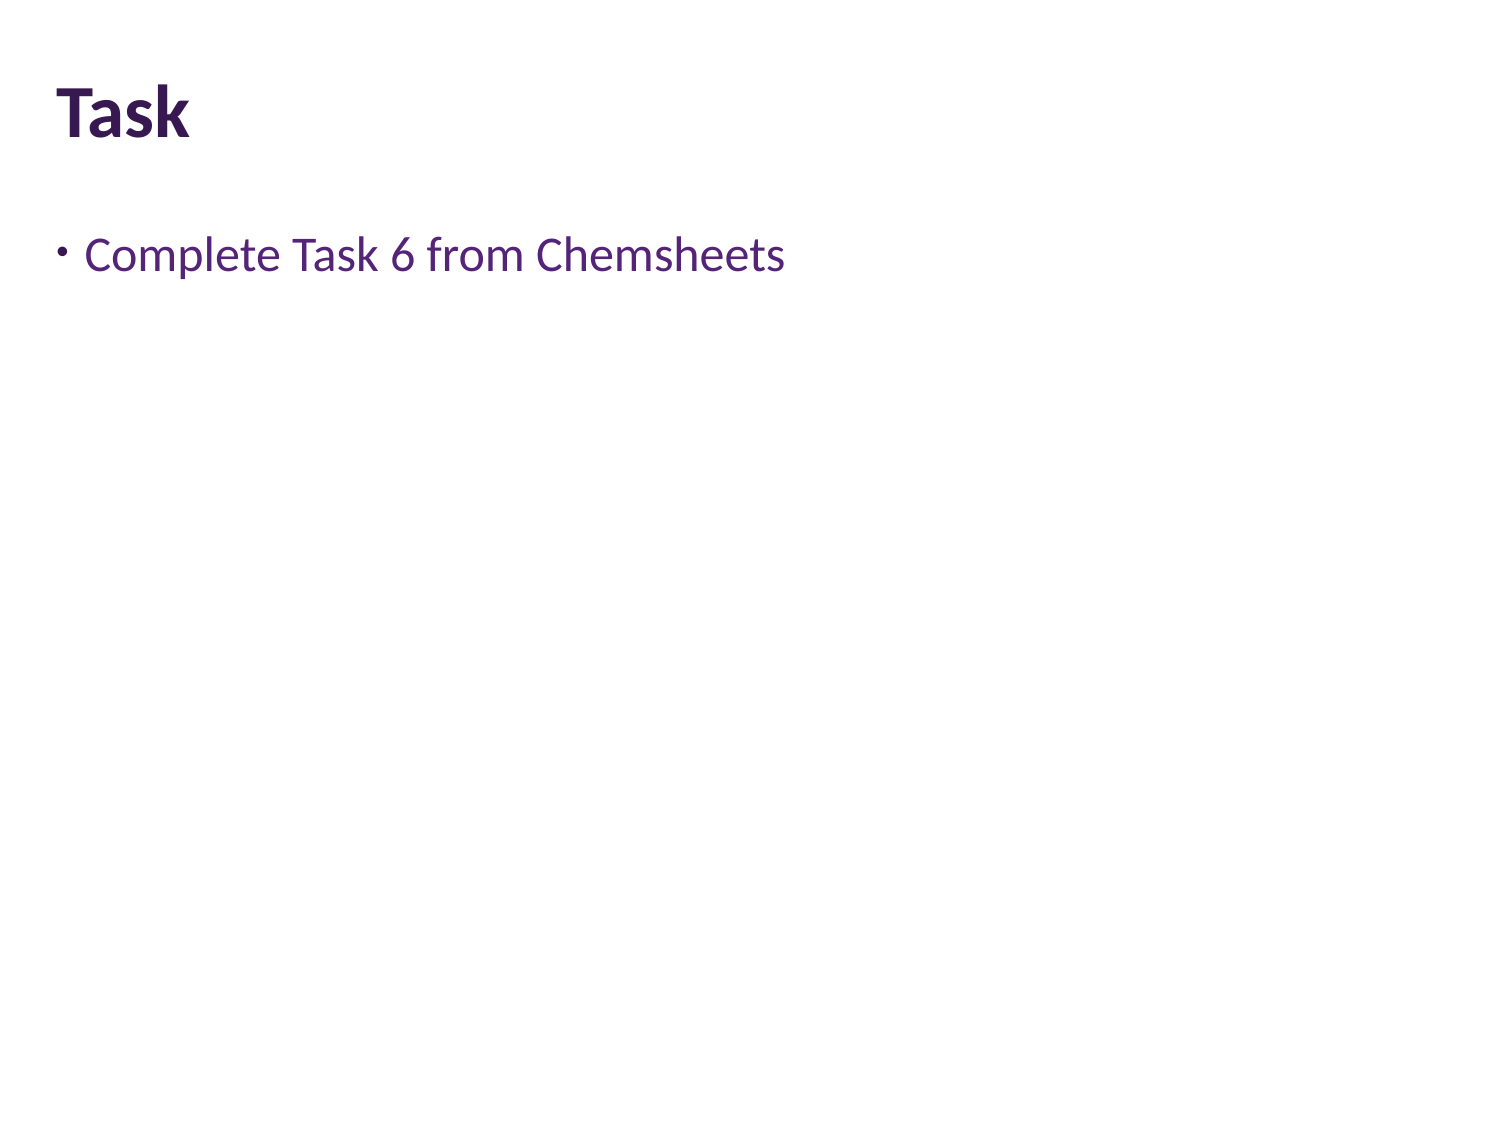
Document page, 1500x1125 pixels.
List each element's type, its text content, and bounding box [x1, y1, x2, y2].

list Complete Task 6 from Chemsheets [41, 219, 1404, 963]
title Task [41, 54, 1392, 160]
